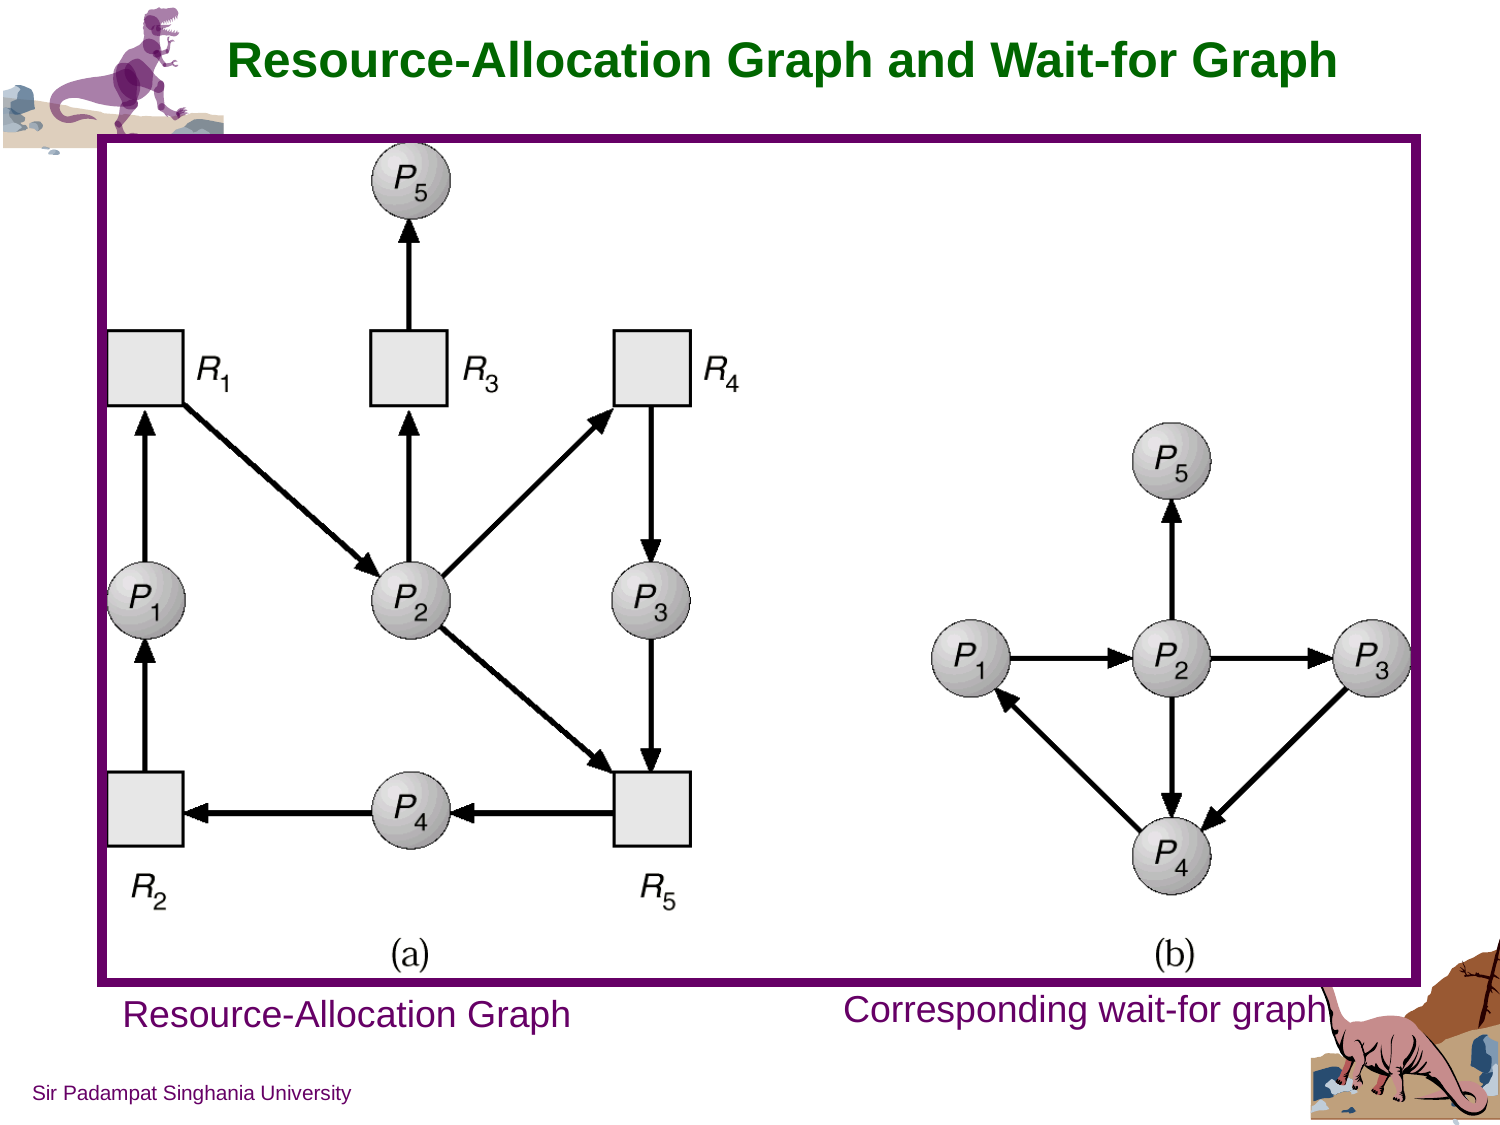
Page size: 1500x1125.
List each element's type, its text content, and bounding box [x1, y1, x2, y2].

picture [106, 142, 1412, 979]
text_box Resource-Allocation Graph [107, 987, 587, 1042]
footer Sir Padampat Singhania University [17, 1072, 493, 1125]
text_box Corresponding wait-for graph [828, 987, 1343, 1038]
title Resource-Allocation Graph and Wait-for Graph [185, 20, 1381, 96]
